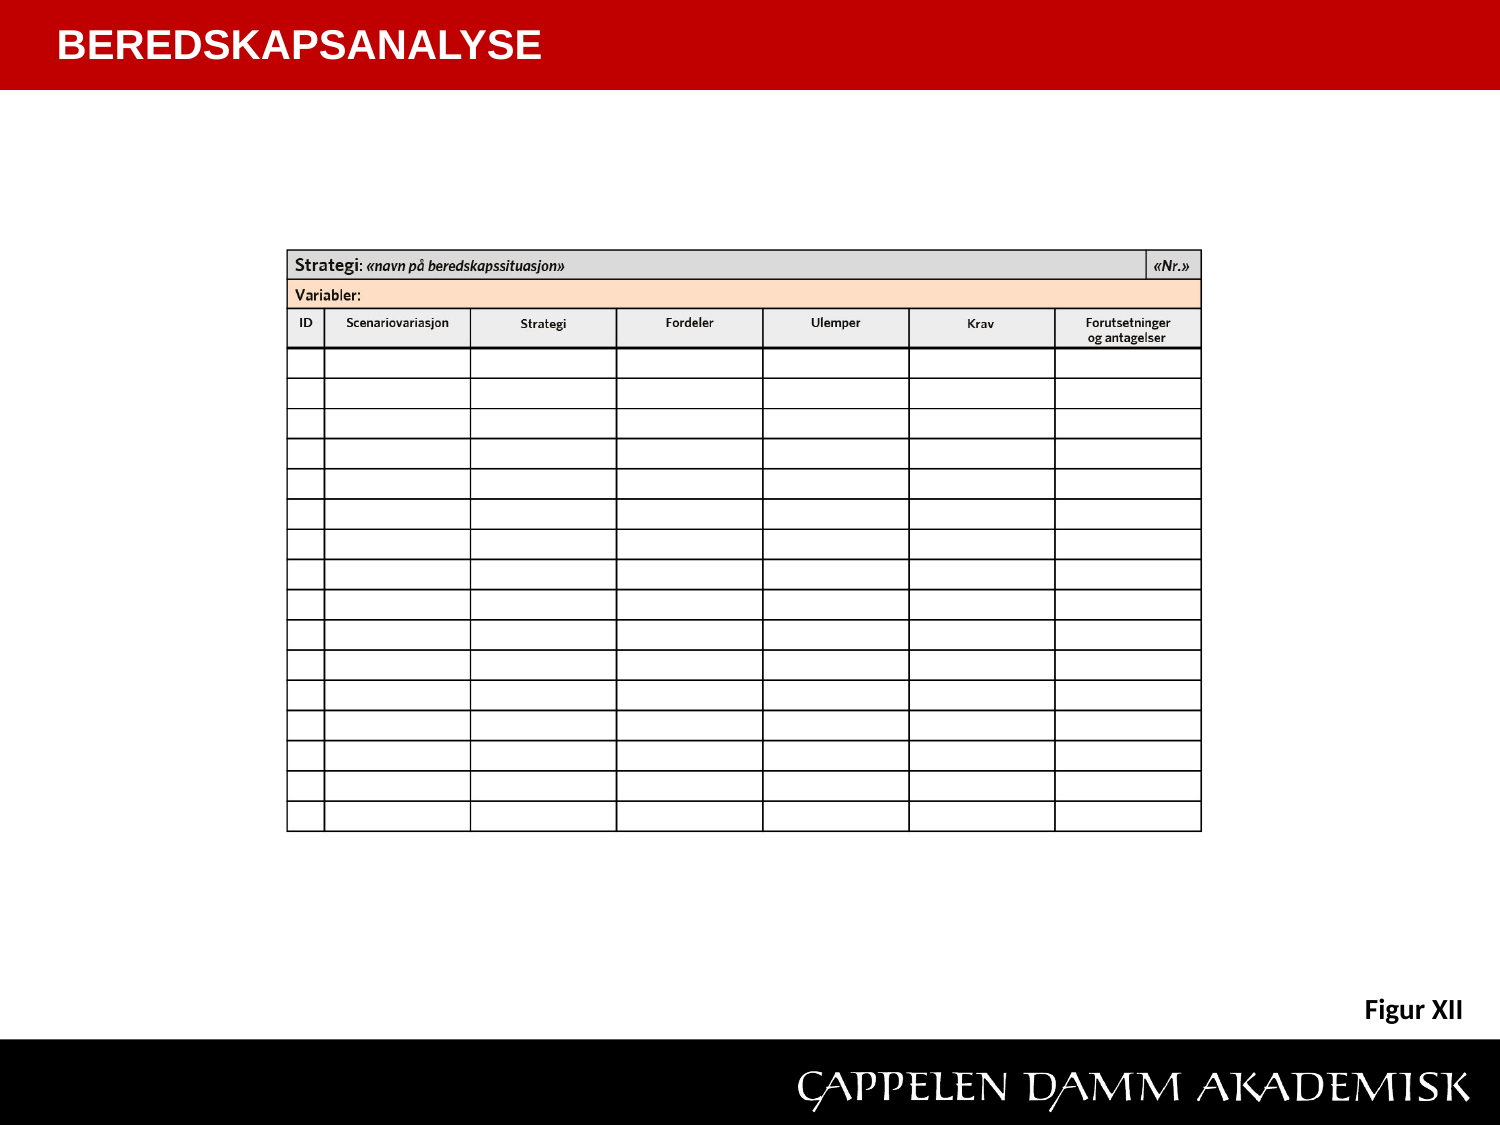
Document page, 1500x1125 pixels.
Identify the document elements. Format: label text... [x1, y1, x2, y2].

text_box Figur XII [1296, 983, 1479, 1033]
picture [286, 233, 1214, 842]
picture [797, 1070, 1471, 1113]
